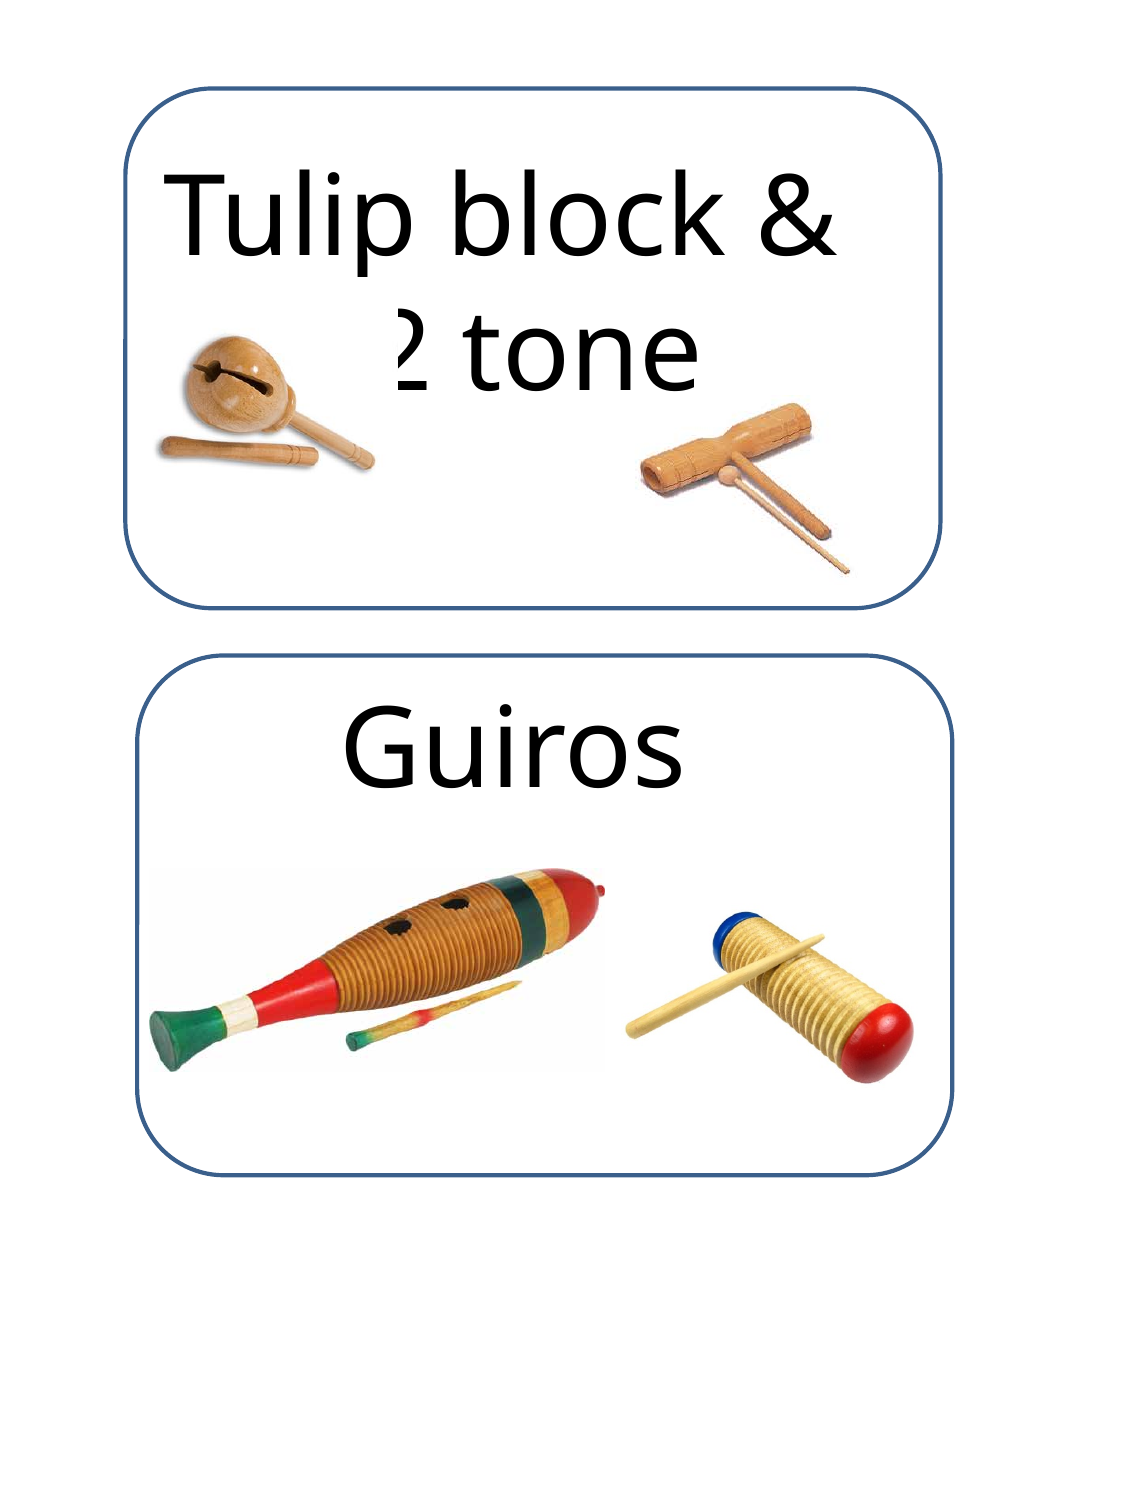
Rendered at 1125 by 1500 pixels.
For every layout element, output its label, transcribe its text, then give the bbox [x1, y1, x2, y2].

text_box Guiros [208, 667, 882, 817]
picture [621, 903, 920, 1102]
text_box [0, 0, 843, 291]
picture [136, 277, 398, 538]
text_box [123, 86, 943, 611]
text_box Tulip block & 2 tone [402, 135, 905, 421]
picture [597, 395, 888, 585]
text_box [135, 653, 955, 1178]
picture [148, 867, 605, 1073]
